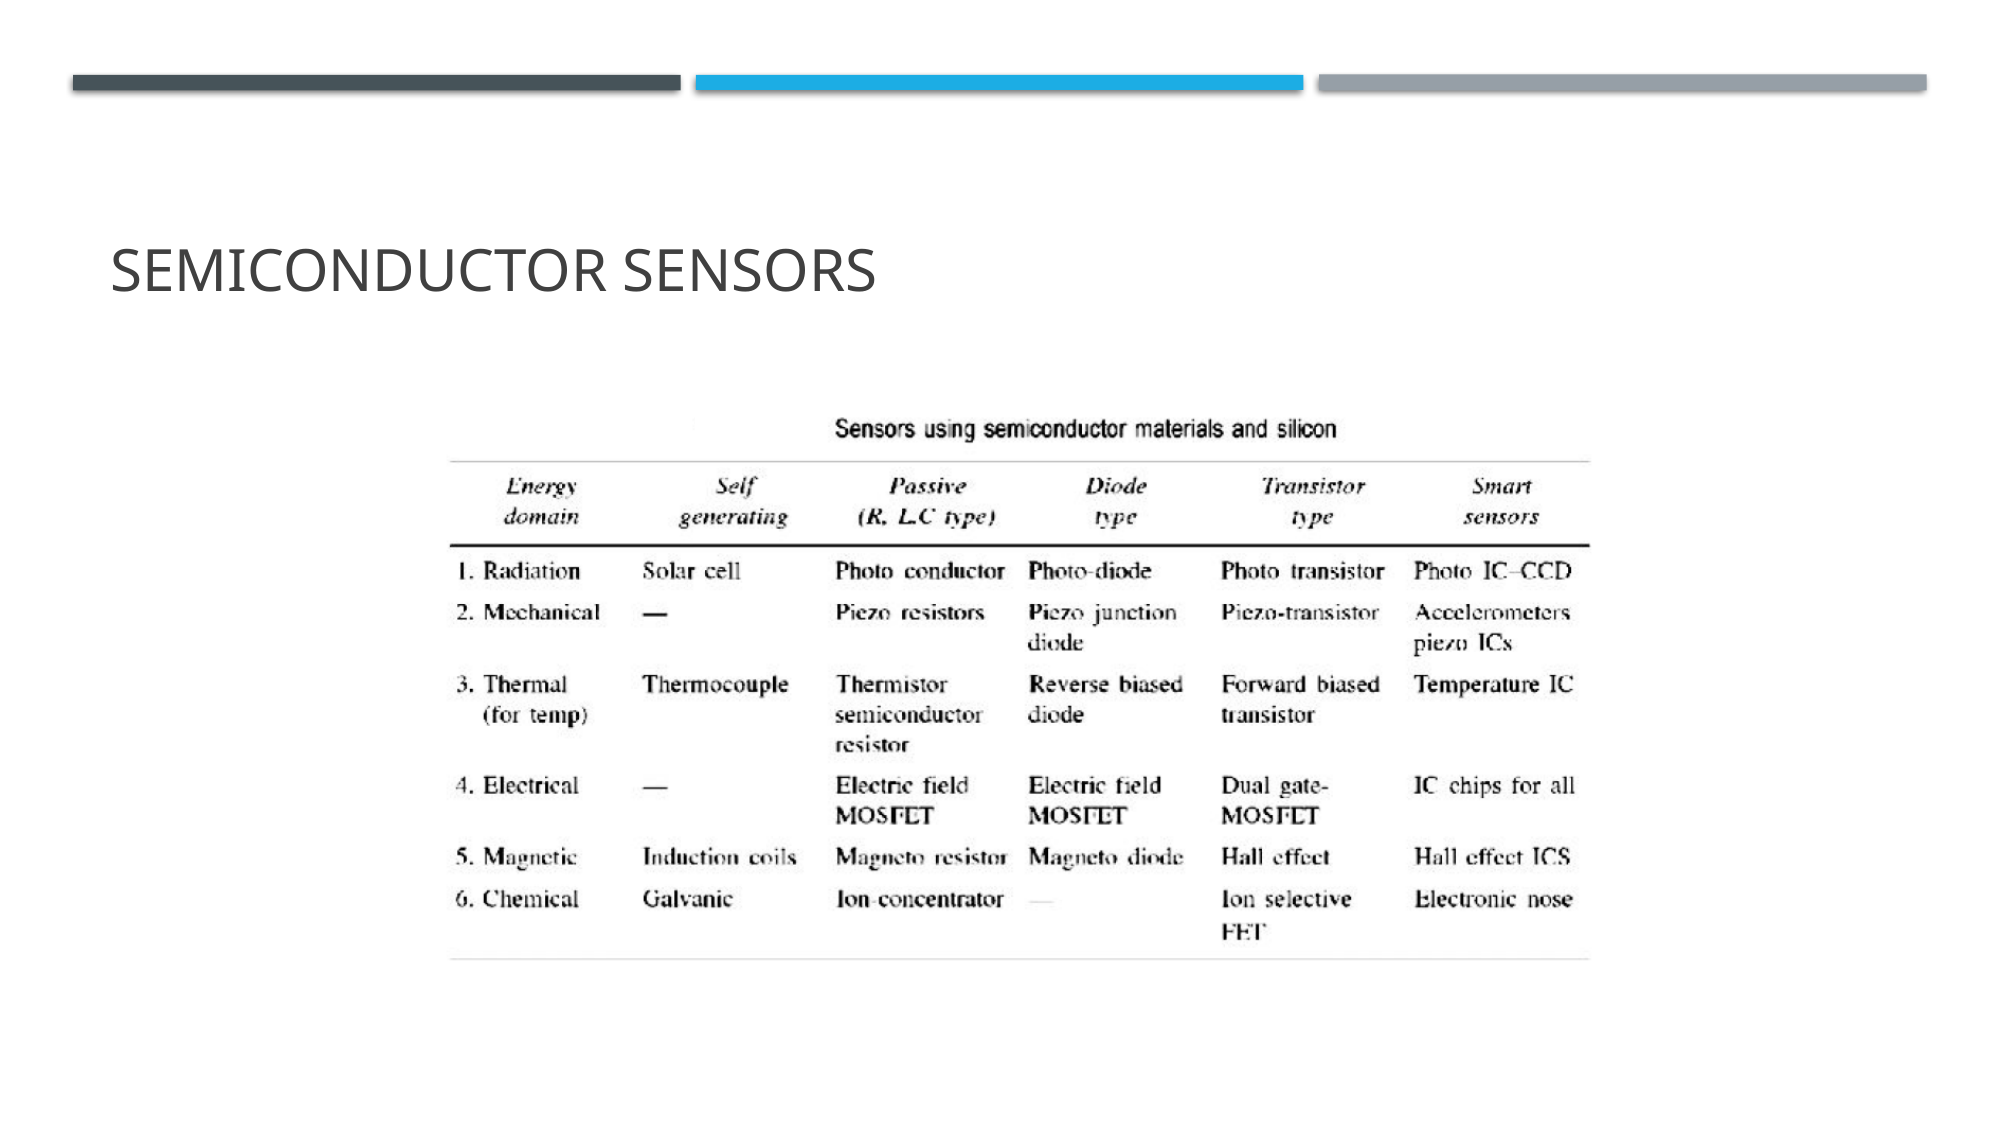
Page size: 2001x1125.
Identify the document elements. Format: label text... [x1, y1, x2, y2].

title Semiconductor sensors [95, 115, 1905, 311]
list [380, 393, 1620, 971]
